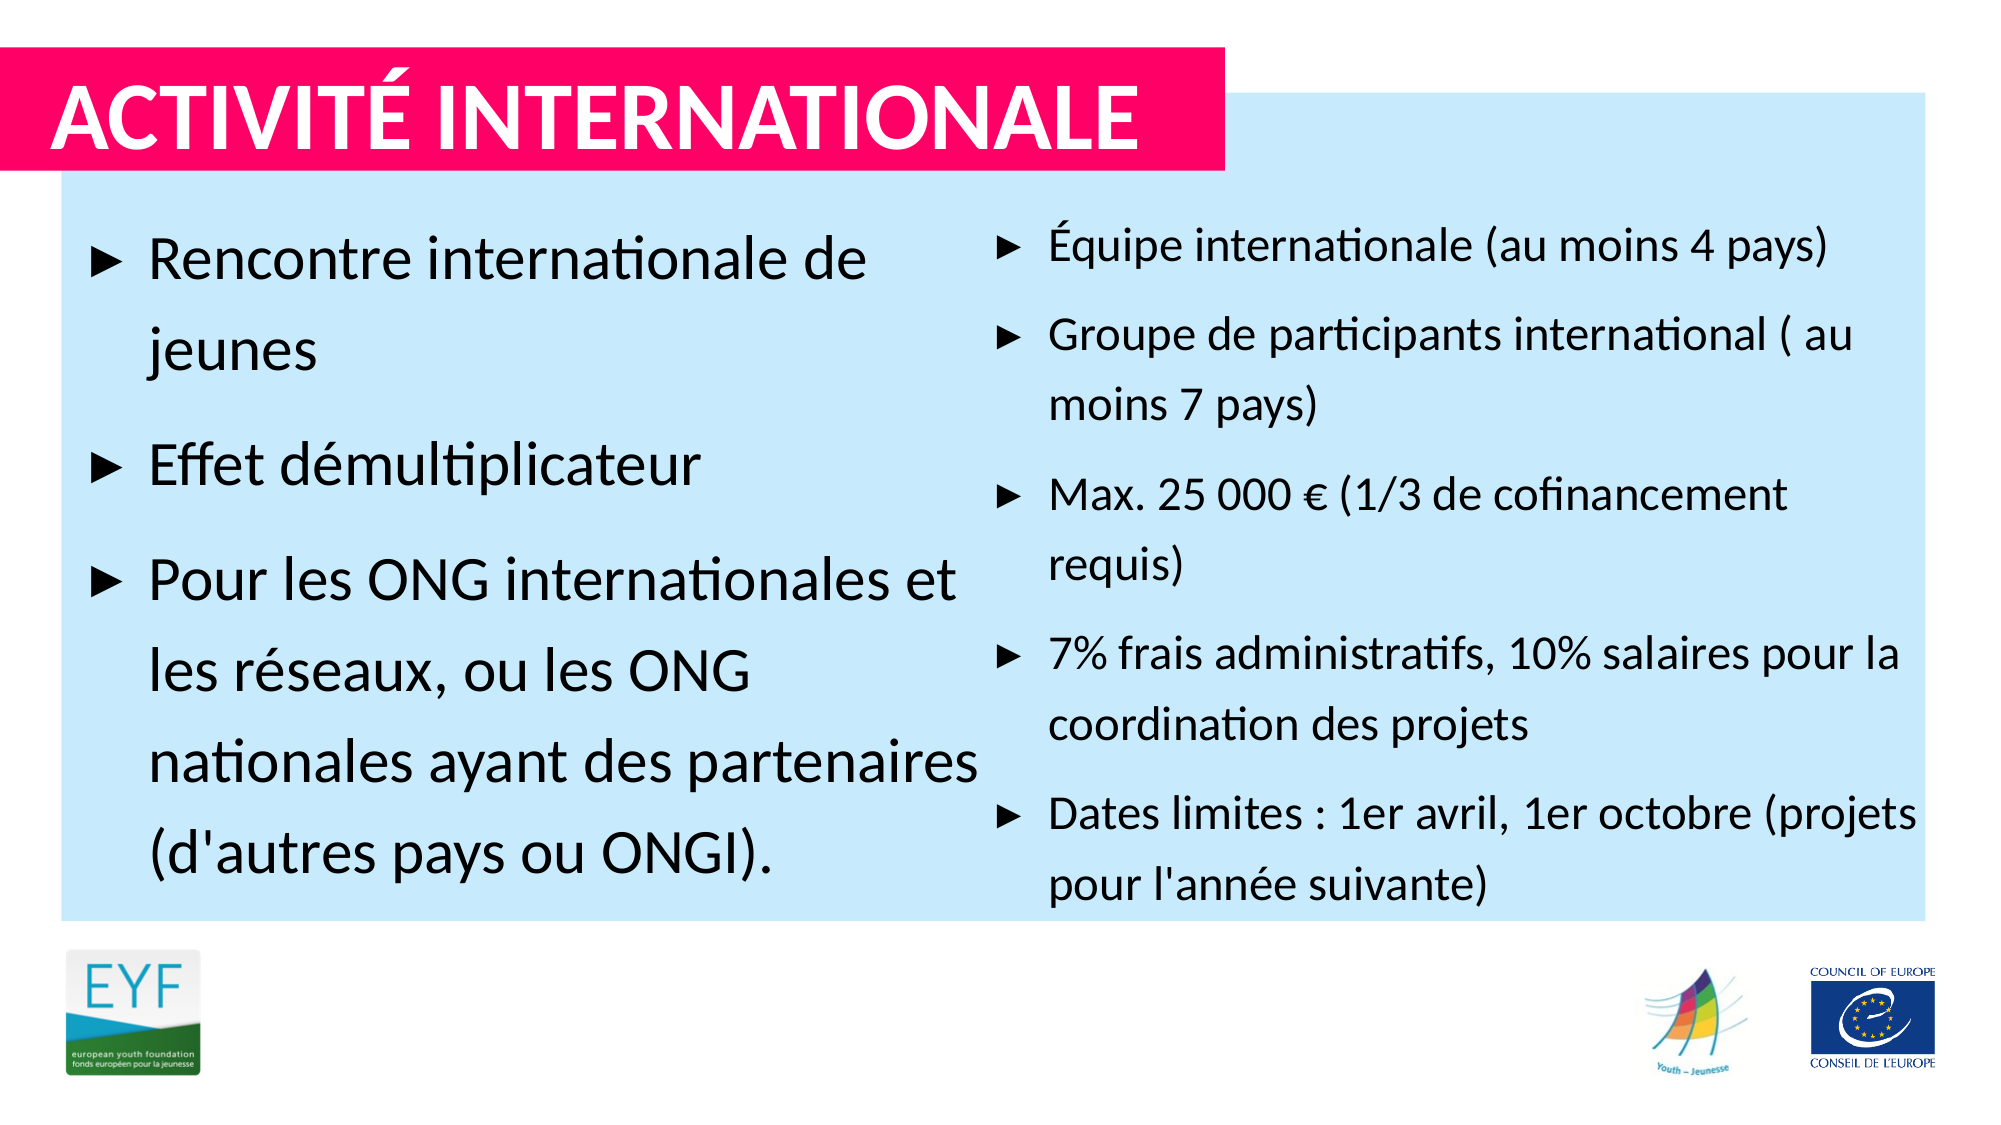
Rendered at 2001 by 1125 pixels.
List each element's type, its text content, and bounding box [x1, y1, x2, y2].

text_box [0, 46, 1226, 172]
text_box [1635, 954, 1950, 1079]
picture [61, 944, 205, 1081]
text_box [60, 92, 1926, 922]
text_box Équipe internationale (au moins 4 pays) Groupe de participants international ( au moins 7 pays) Max. 25 000 € (1/3 de cofinancement requis) 7% frais administratifs, 10% salaires pour la coordination des projets Dates limites : 1er avril, 1er octobre (projets pour l'année suivante) [981, 193, 1949, 922]
text_box Rencontre internationale de jeunes Effet démultiplicateur Pour les ONG internationales et les réseaux, ou les ONG nationales ayant des partenaires (d'autres pays ou ONGI). [76, 193, 981, 922]
text_box ACTIVITÉ INTERNATIONALE [49, 52, 1747, 170]
